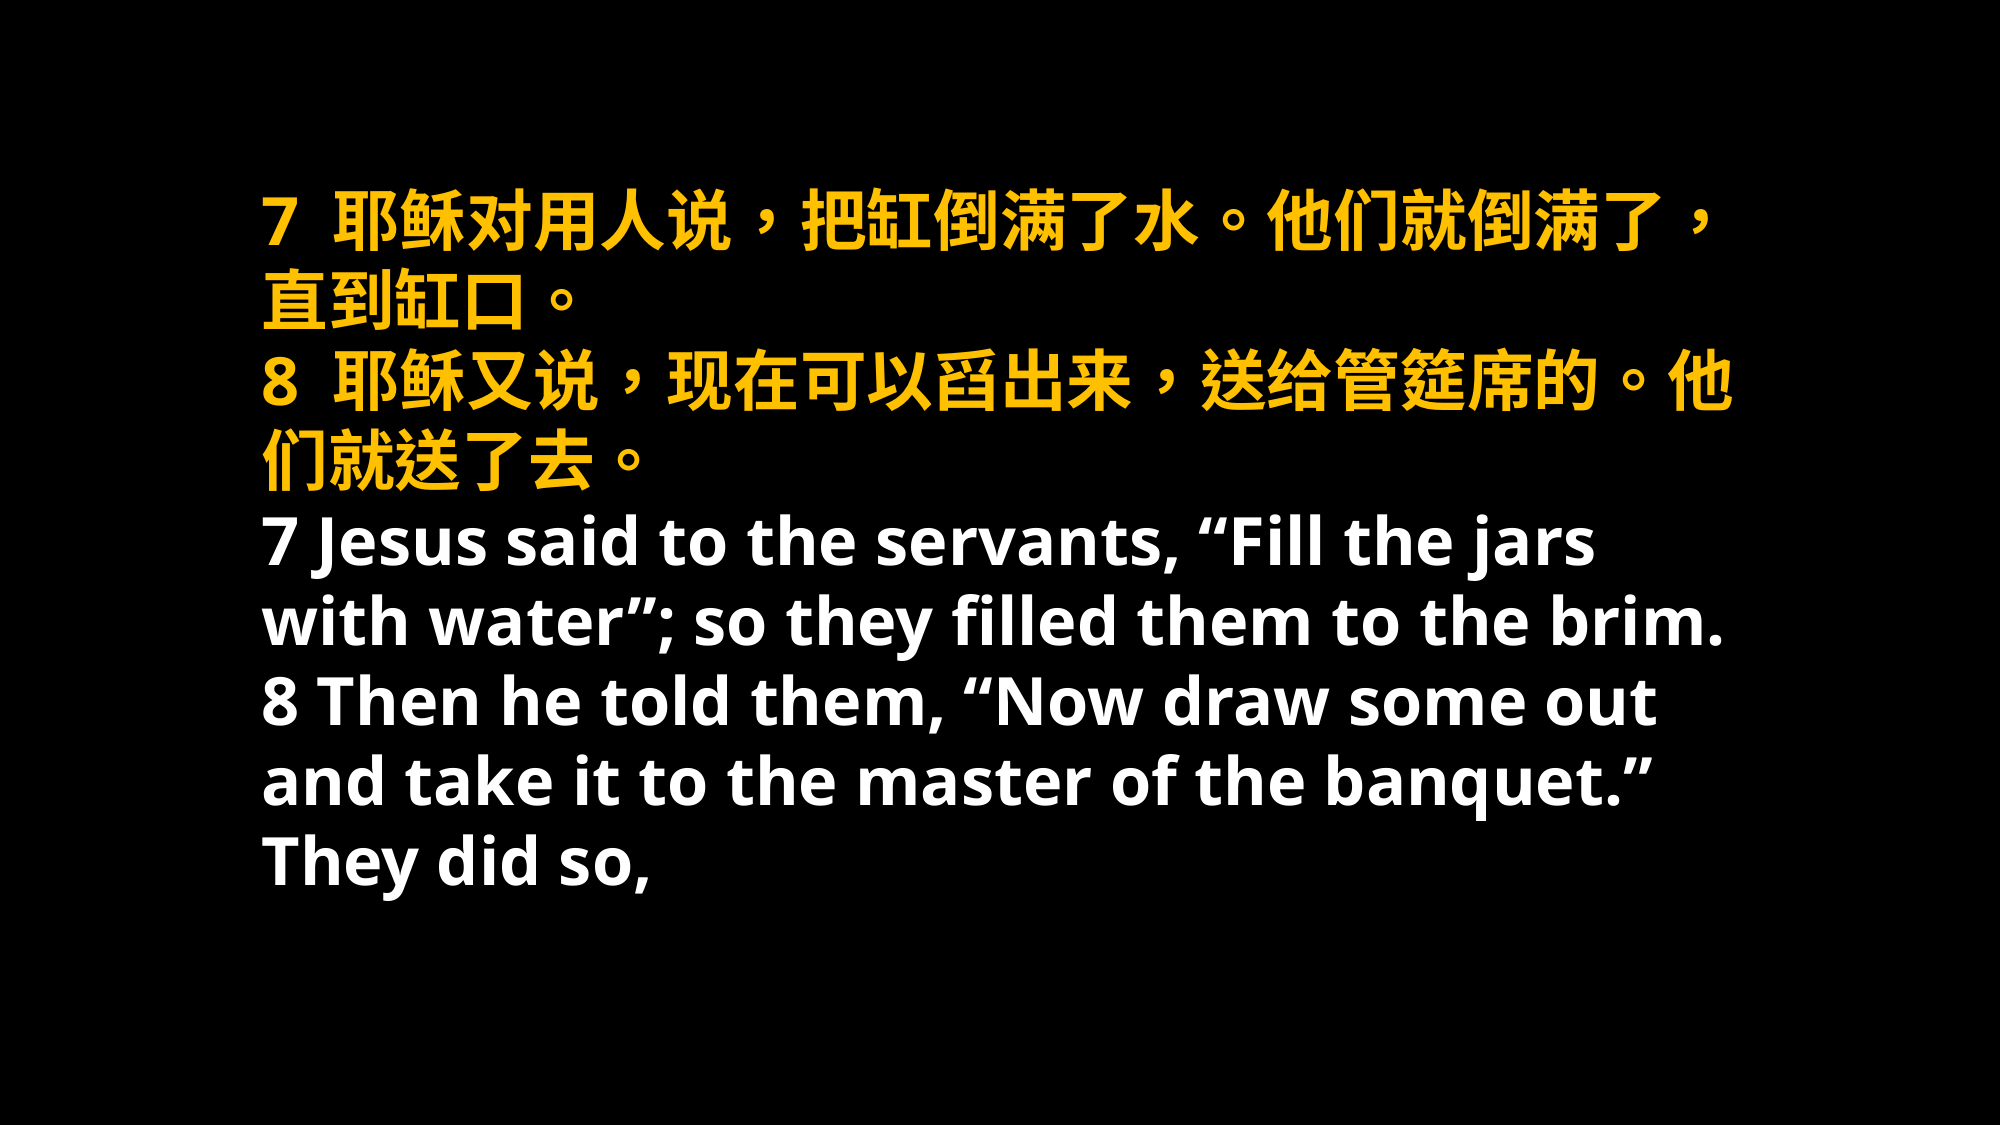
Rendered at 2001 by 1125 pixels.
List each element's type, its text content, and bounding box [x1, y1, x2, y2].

text_box 7 耶稣对用人说，把缸倒满了水。他们就倒满了，直到缸口。 8 耶稣又说，现在可以舀出来，送给管筵席的。他们就送了去。 7 Jesus said to the servants, “Fill the jars with water”; so they filled them to the brim. 8 Then he told them, “Now draw some out and take it to the master of the banquet.” They did so, [246, 171, 1754, 906]
